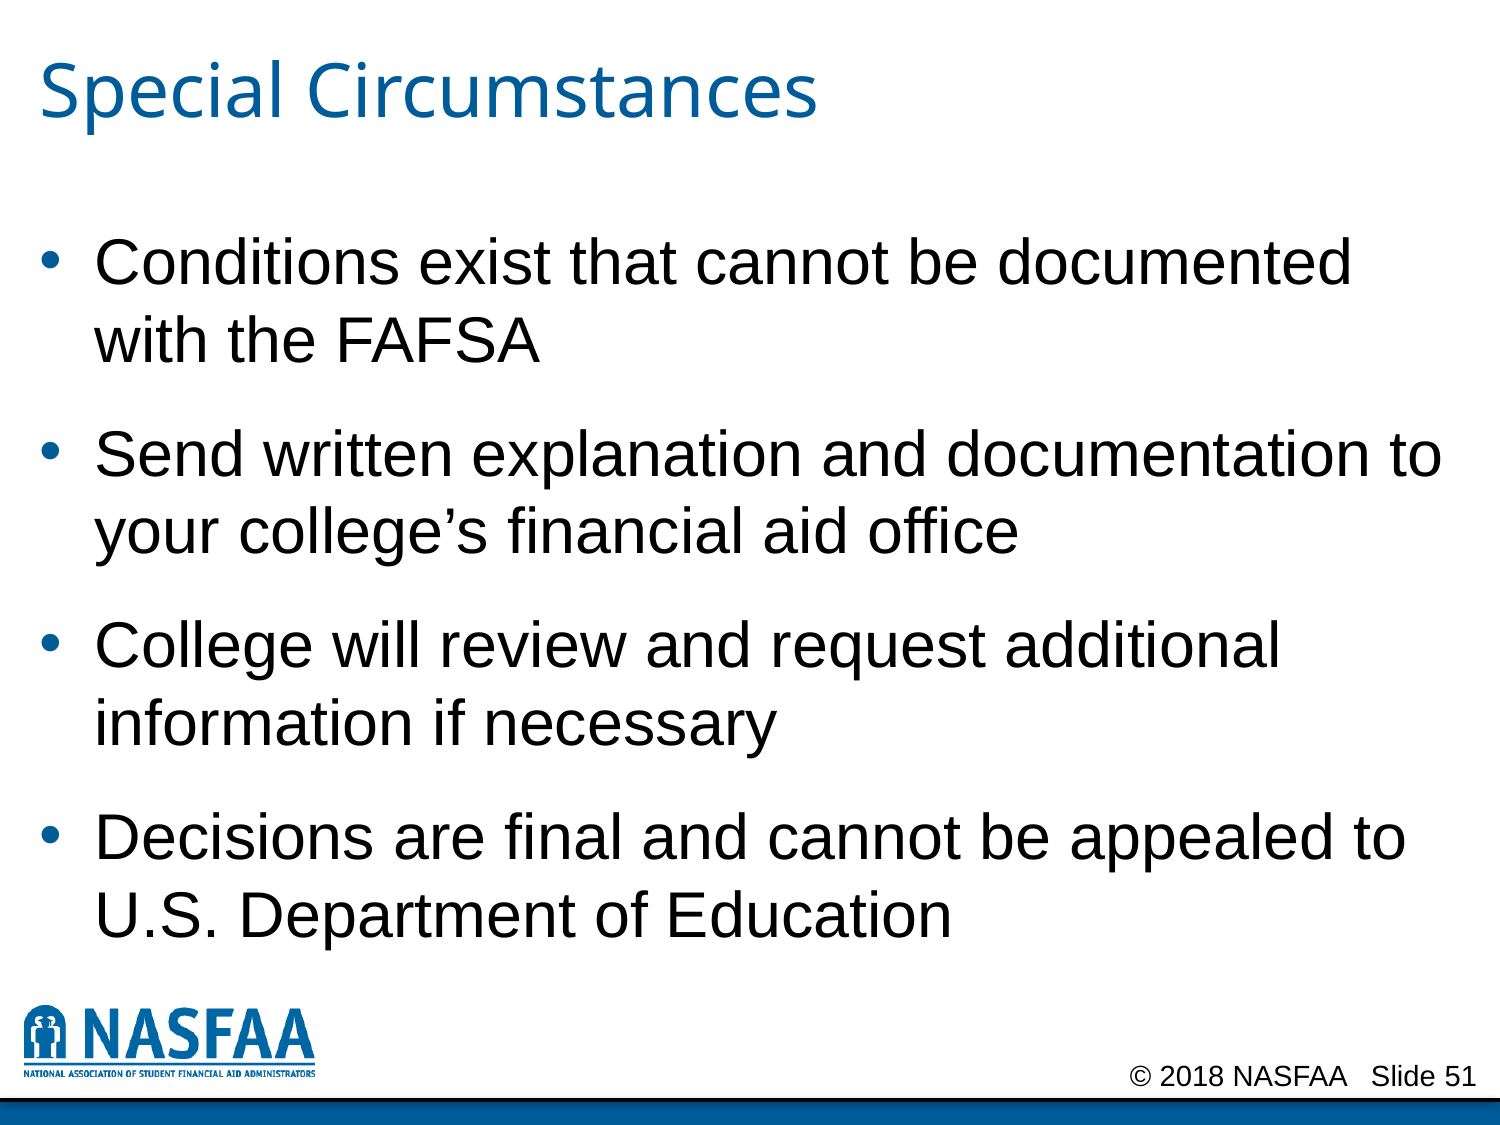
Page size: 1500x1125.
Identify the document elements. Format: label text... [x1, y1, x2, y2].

picture [24, 1005, 315, 1077]
list Conditions exist that cannot be documented with the FAFSA Send written explanation and documentation to your college’s financial aid office College will review and request additional information if necessary Decisions are final and cannot be appealed to U.S. Department of Education [24, 212, 1475, 963]
title Special Circumstances [24, 0, 1475, 188]
